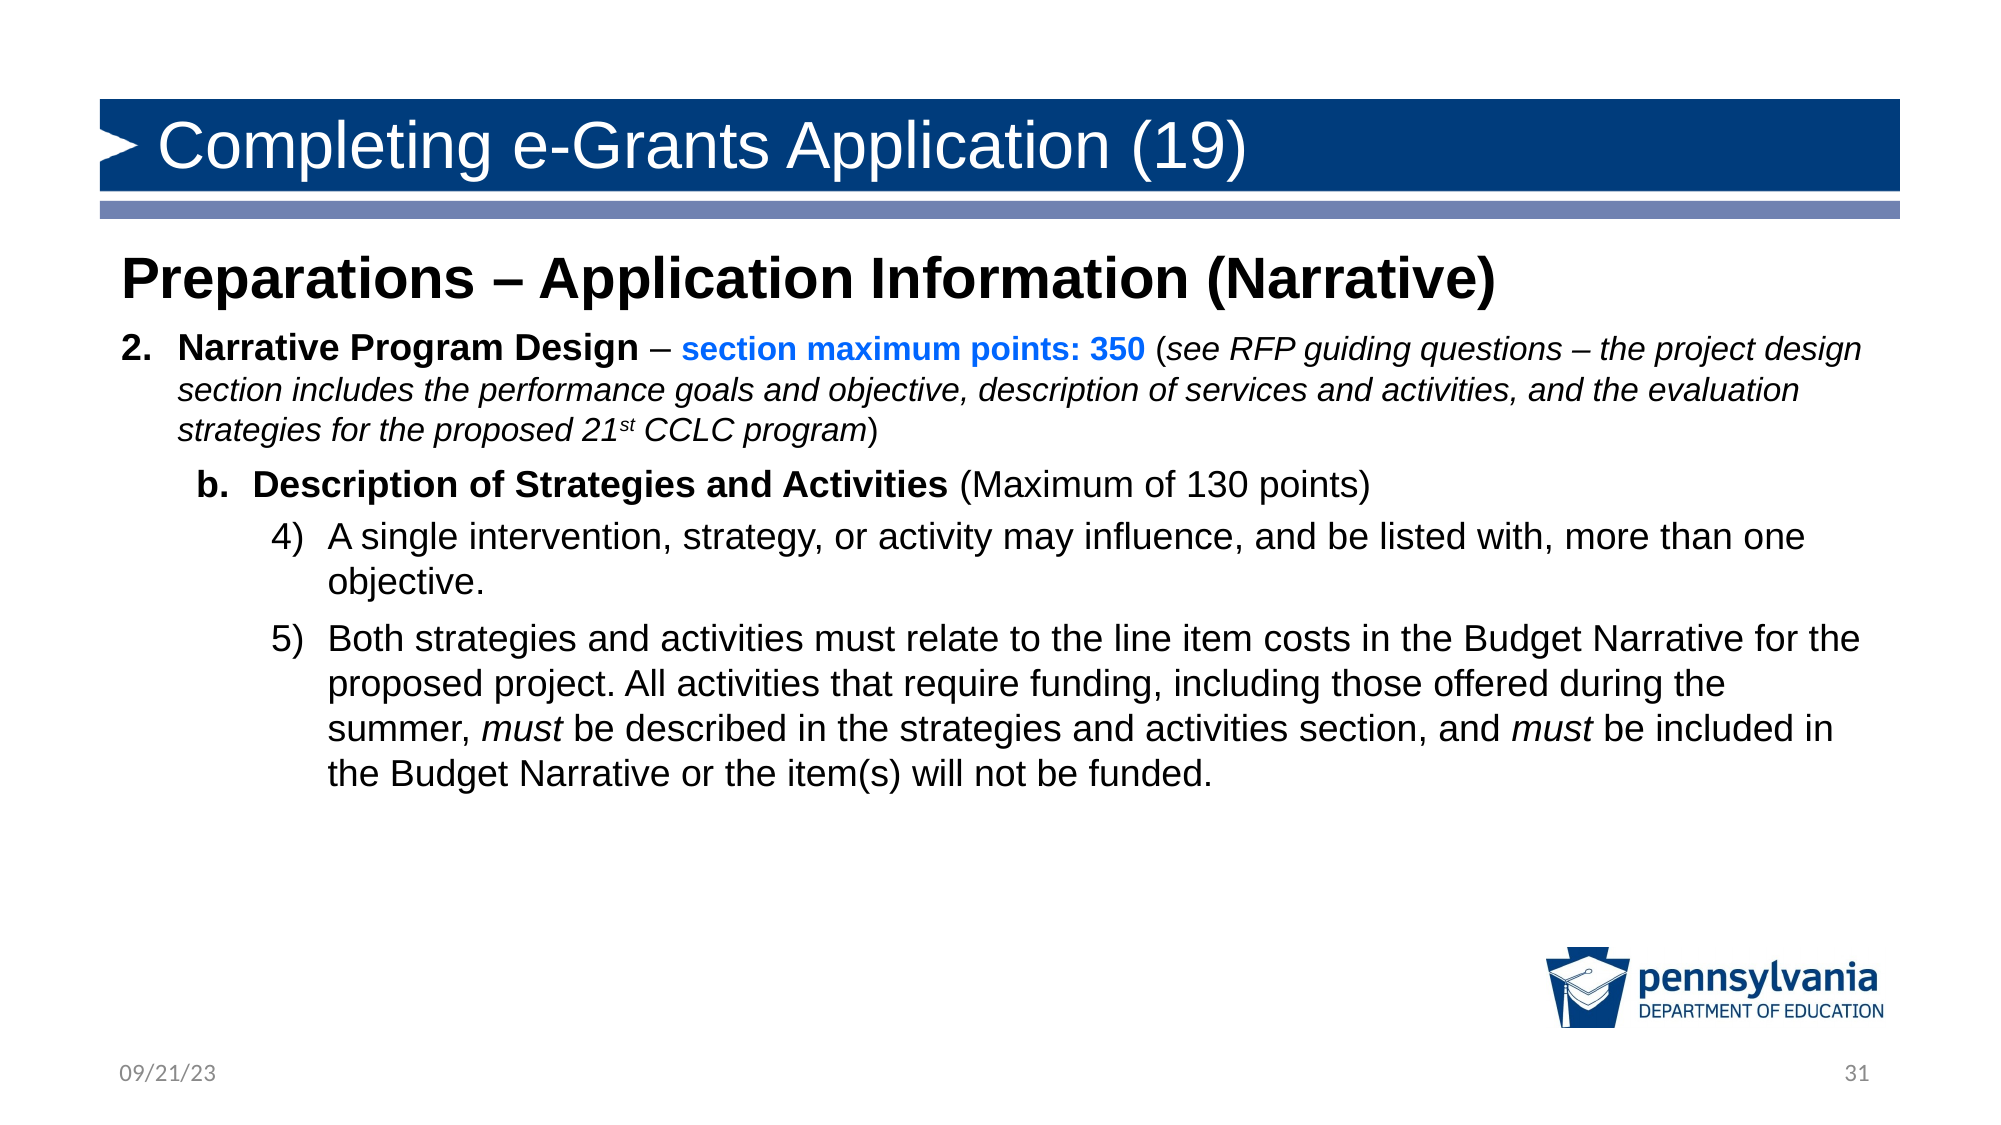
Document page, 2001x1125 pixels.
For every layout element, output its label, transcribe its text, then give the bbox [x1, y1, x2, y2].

title Completing e-Grants Application (19) [155, 99, 1845, 240]
picture [1546, 947, 1886, 1028]
list Preparations – Application Information (Narrative) Narrative Program Design – section maximum points: 350 (see RFP guiding questions – the project design section includes the performance goals and objective, description of services and activities, and the evaluation strategies for the proposed 21st CCLC program) Description of Strategies and Activities (Maximum of 130 points) A single intervention, strategy, or activity may influence, and be listed with, more than one objective. Both strategies and activities must relate to the line item costs in the Budget Narrative for the proposed project. All activities that require funding, including those offered during the summer, must be described in the strategies and activities section, and must be included in the Budget Narrative or the item(s) will not be funded. [120, 240, 1880, 800]
picture [1845, 99, 1900, 219]
slide_number 31 [1840, 1060, 1886, 1125]
picture [99, 99, 155, 219]
footer 09/21/23 [117, 1060, 268, 1125]
